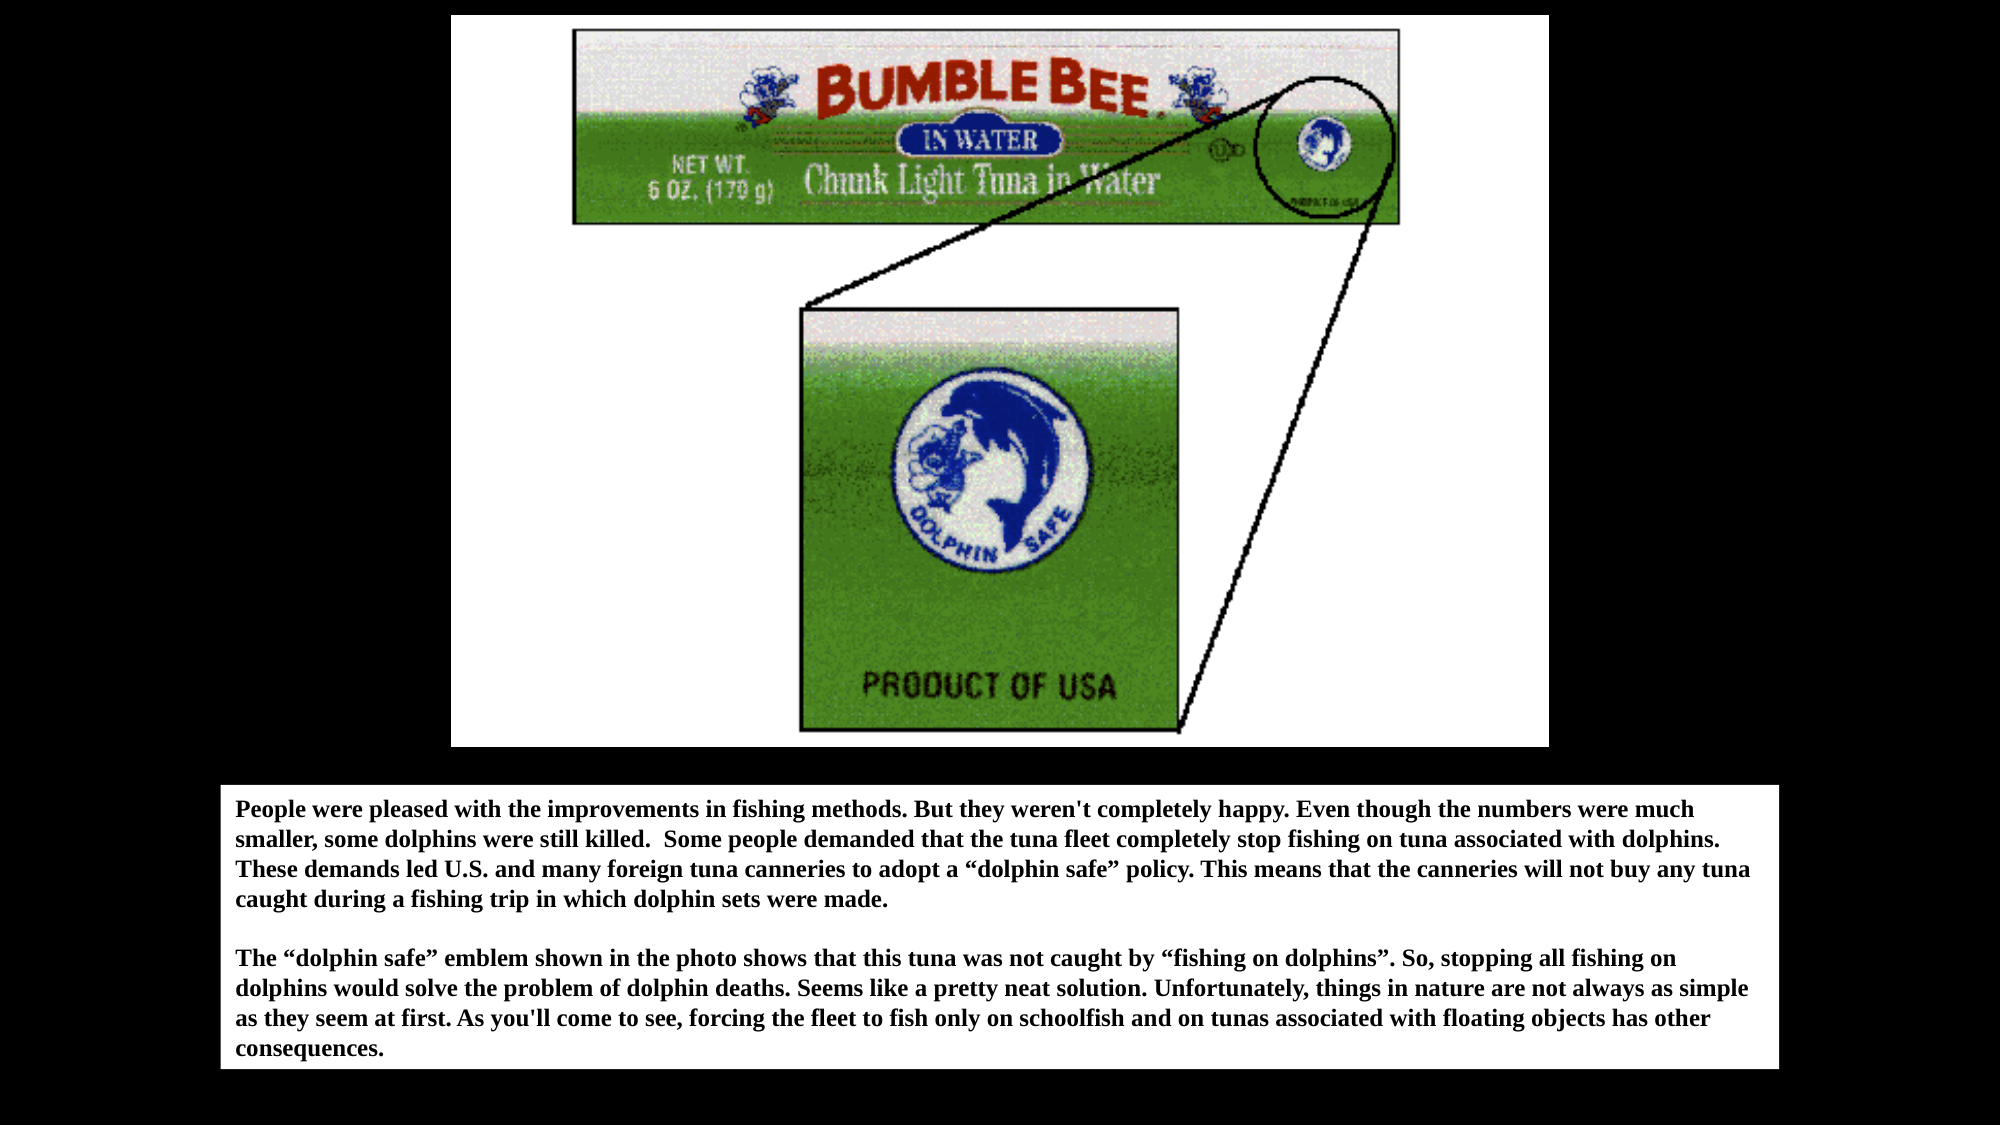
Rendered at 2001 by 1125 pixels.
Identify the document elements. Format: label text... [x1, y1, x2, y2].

text_box People were pleased with the improvements in fishing methods. But they weren't completely happy. Even though the numbers were much smaller, some dolphins were still killed. Some people demanded that the tuna fleet completely stop fishing on tuna associated with dolphins. These demands led U.S. and many foreign tuna canneries to adopt a “dolphin safe” policy. This means that the canneries will not buy any tuna caught during a fishing trip in which dolphin sets were made. The “dolphin safe” emblem shown in the photo shows that this tuna was not caught by “fishing on dolphins”. So, stopping all fishing on dolphins would solve the problem of dolphin deaths. Seems like a pretty neat solution. Unfortunately, things in nature are not always as simple as they seem at first. As you'll come to see, forcing the fleet to fish only on schoolfish and on tunas associated with floating objects has other consequences. [220, 784, 1780, 1070]
picture [451, 15, 1549, 747]
